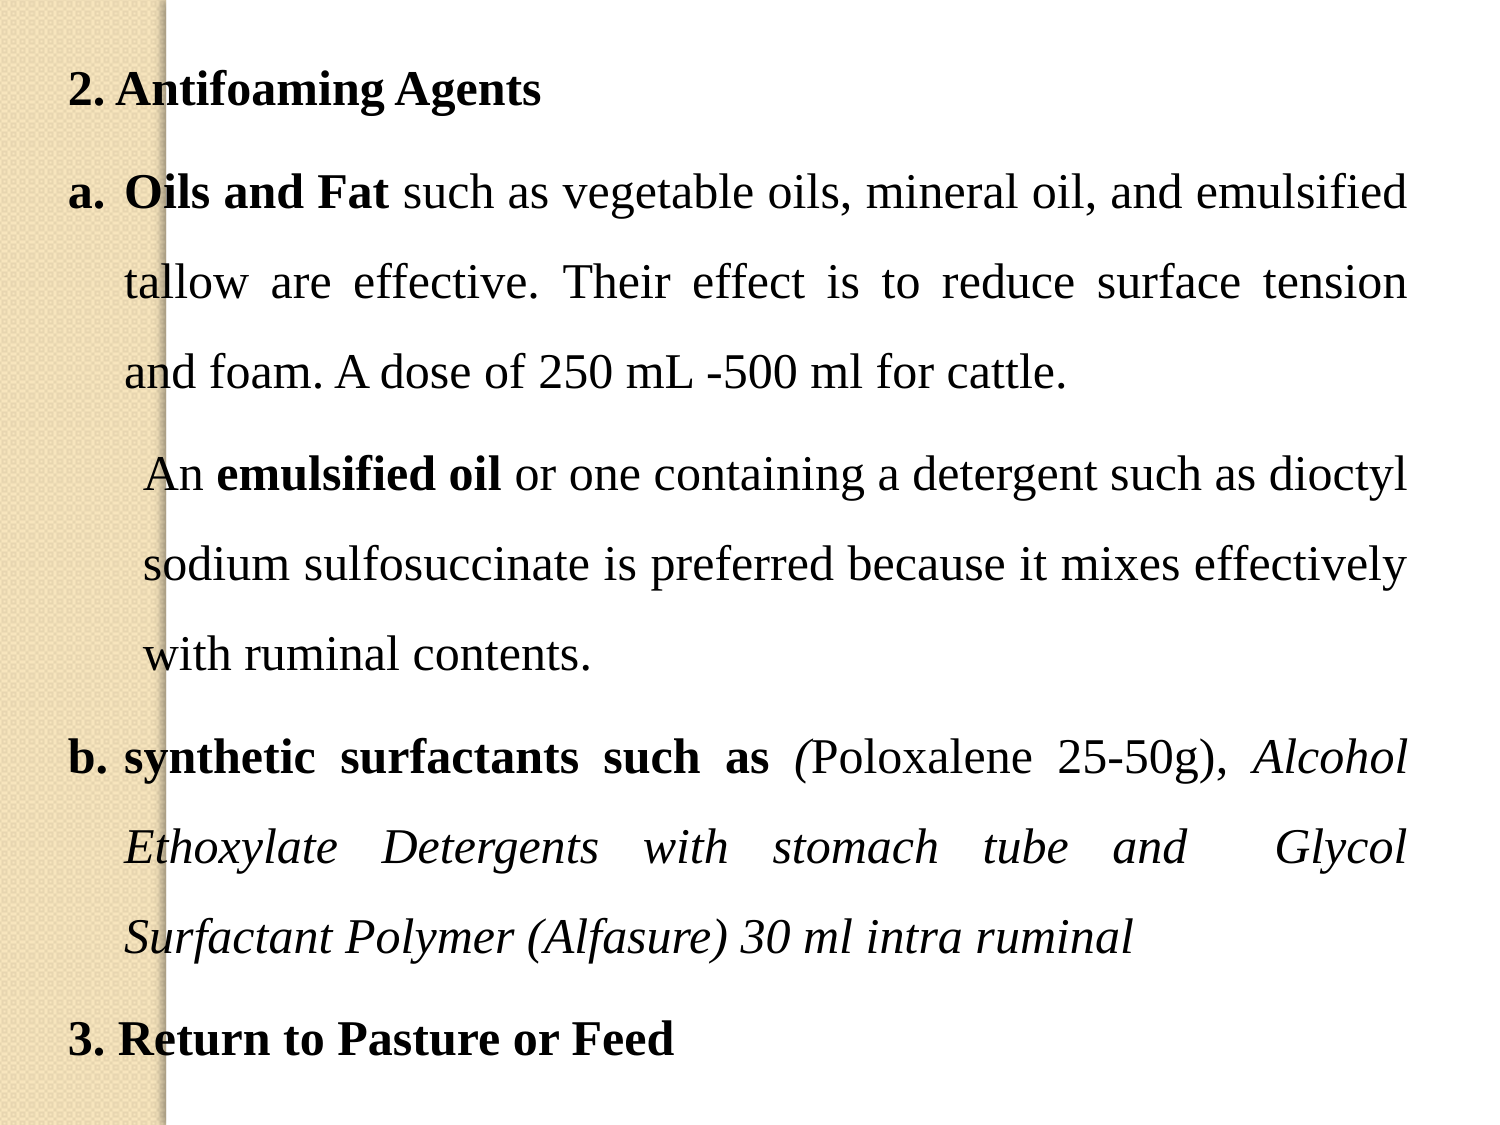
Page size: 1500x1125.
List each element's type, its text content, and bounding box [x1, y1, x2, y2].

text_box 2. Antifoaming Agents Oils and Fat such as vegetable oils, mineral oil, and emulsified tallow are effective. Their effect is to reduce surface tension and foam. A dose of 250 mL -500 ml for cattle. An emulsified oil or one containing a detergent such as dioctyl sodium sulfosuccinate is preferred because it mixes effectively with ruminal contents. synthetic surfactants such as (Poloxalene 25-50g), Alcohol Ethoxylate Detergents with stomach tube and Glycol Surfactant Polymer (Alfasure) 30 ml intra ruminal 3. Return to Pasture or Feed [53, 18, 1424, 1074]
